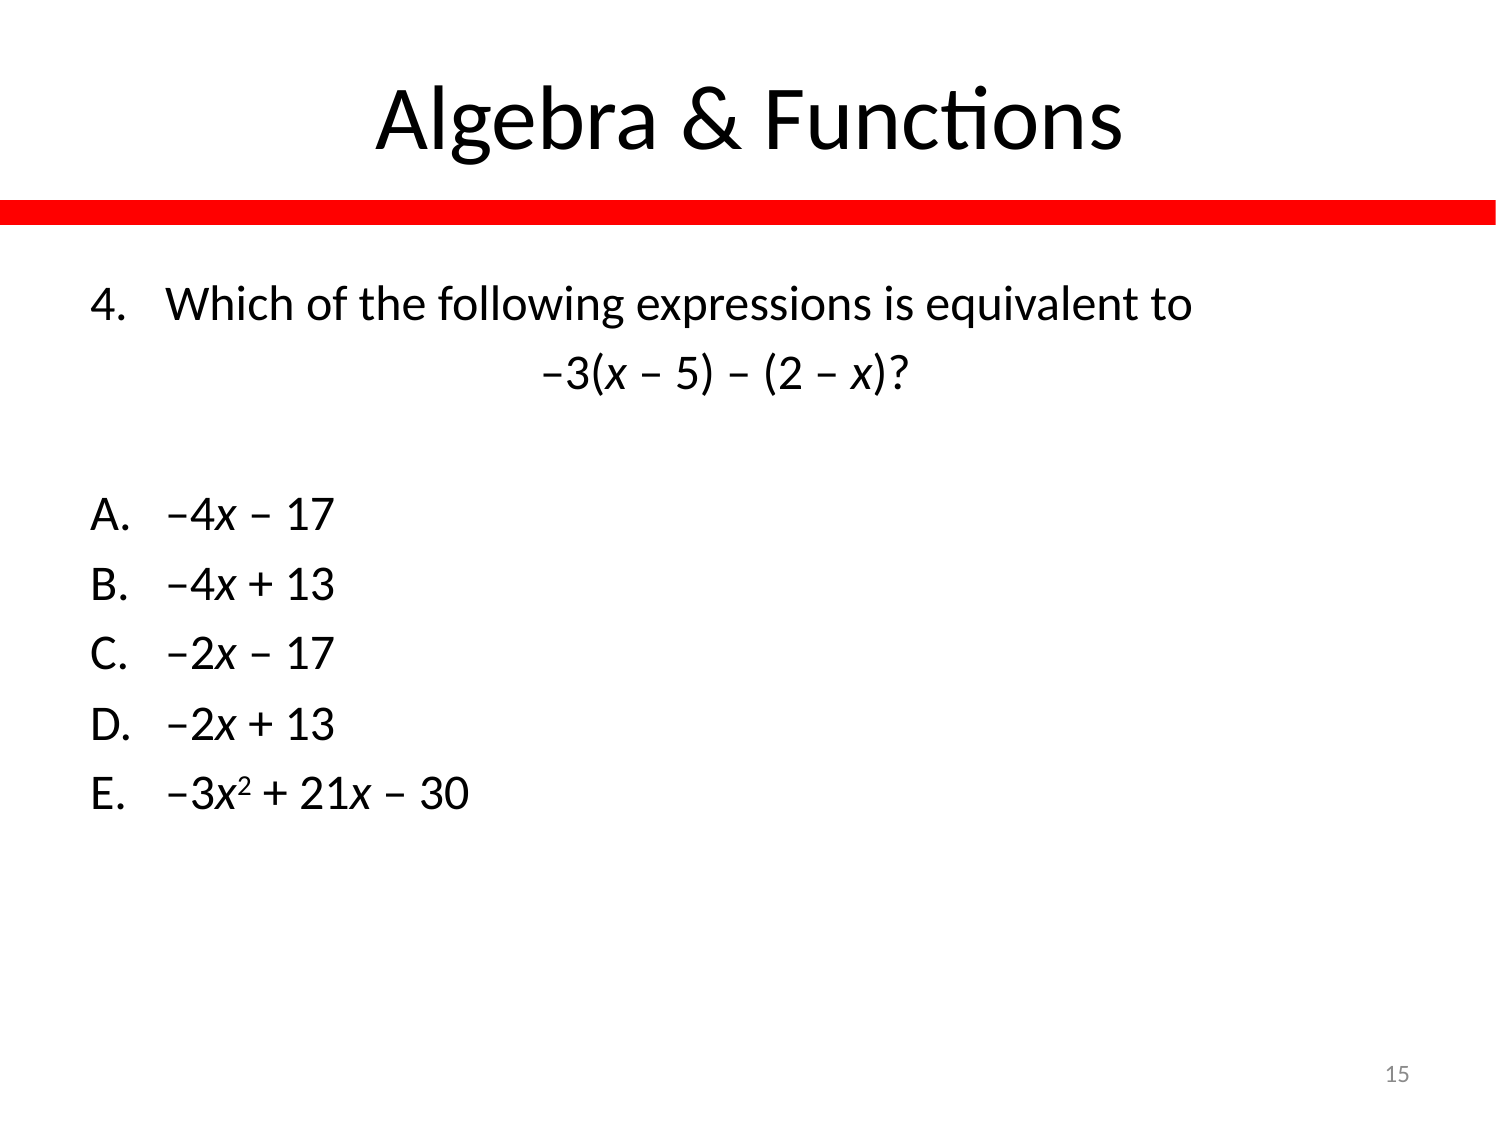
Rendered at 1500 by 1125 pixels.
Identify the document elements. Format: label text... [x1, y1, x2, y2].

list Which of the following expressions is equivalent to –3(x – 5) – (2 – x)? –4x – 17 –4x + 13 –2x – 17 –2x + 13 –3x2 + 21x – 30 [75, 262, 1425, 1025]
text_box [0, 198, 1498, 227]
title Algebra & Functions [68, 37, 1432, 188]
slide_number 15 [1074, 1042, 1425, 1103]
